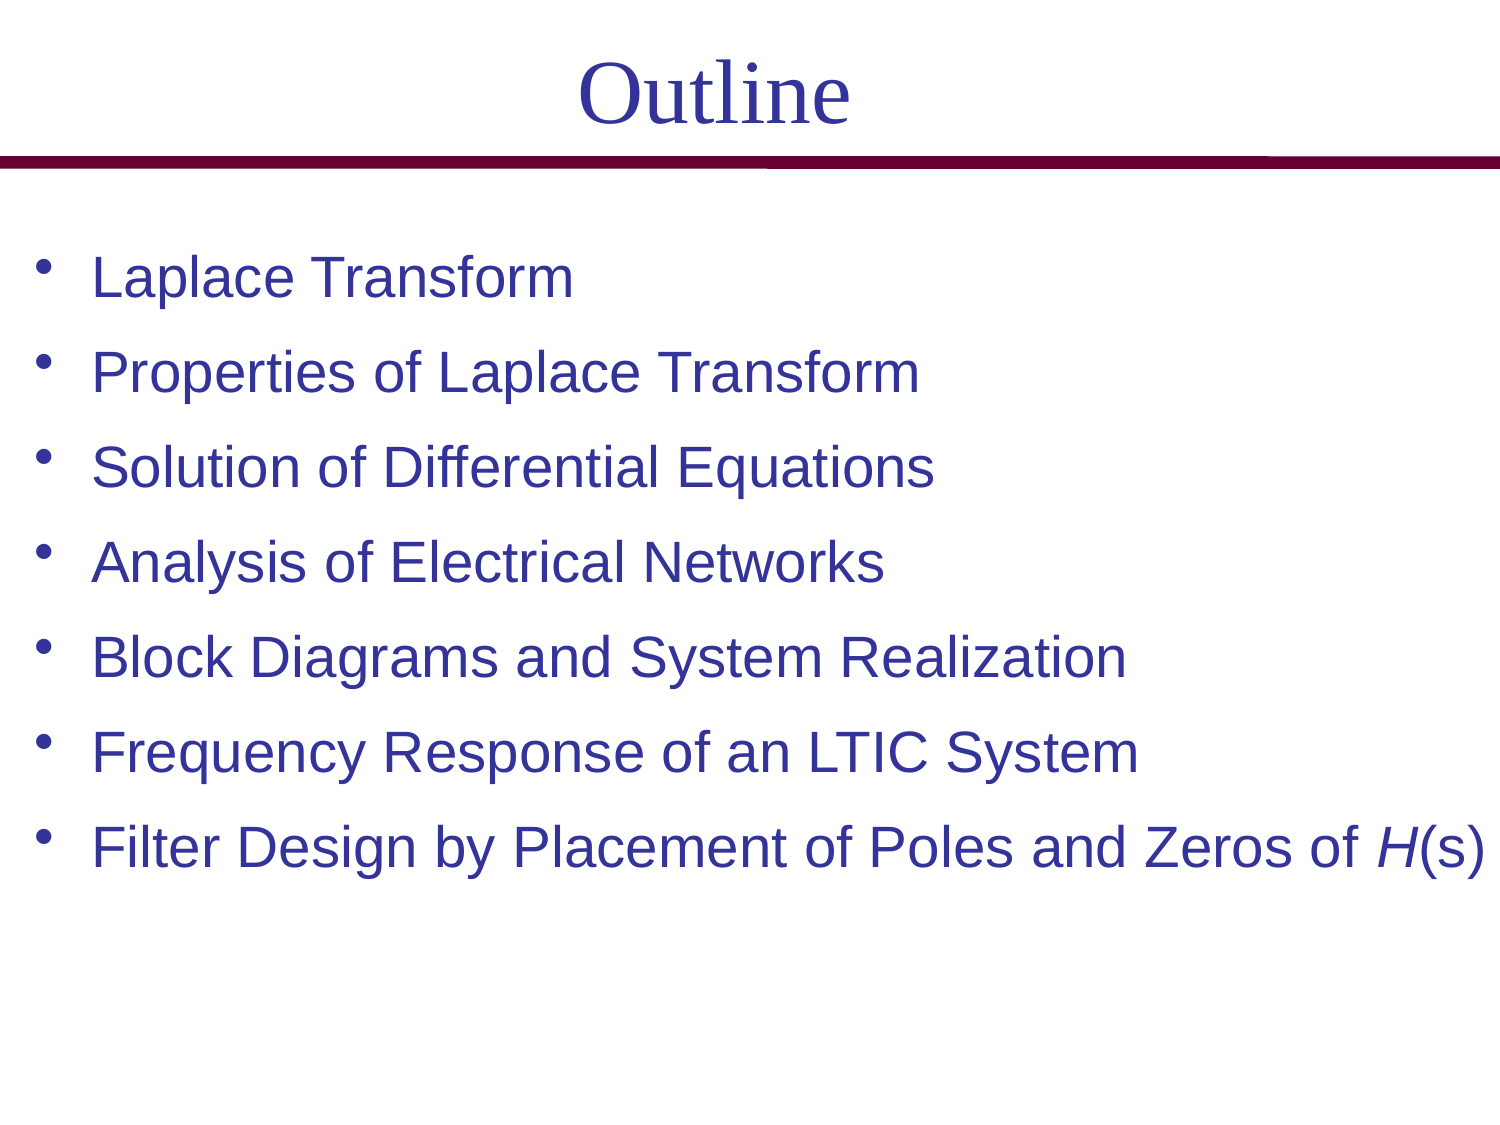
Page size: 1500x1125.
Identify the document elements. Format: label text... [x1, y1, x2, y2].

text_box Laplace Transform Properties of Laplace Transform Solution of Differential Equations Analysis of Electrical Networks Block Diagrams and System Realization Frequency Response of an LTIC System Filter Design by Placement of Poles and Zeros of H(s) [19, 231, 1500, 887]
text_box Outline [562, 24, 868, 150]
